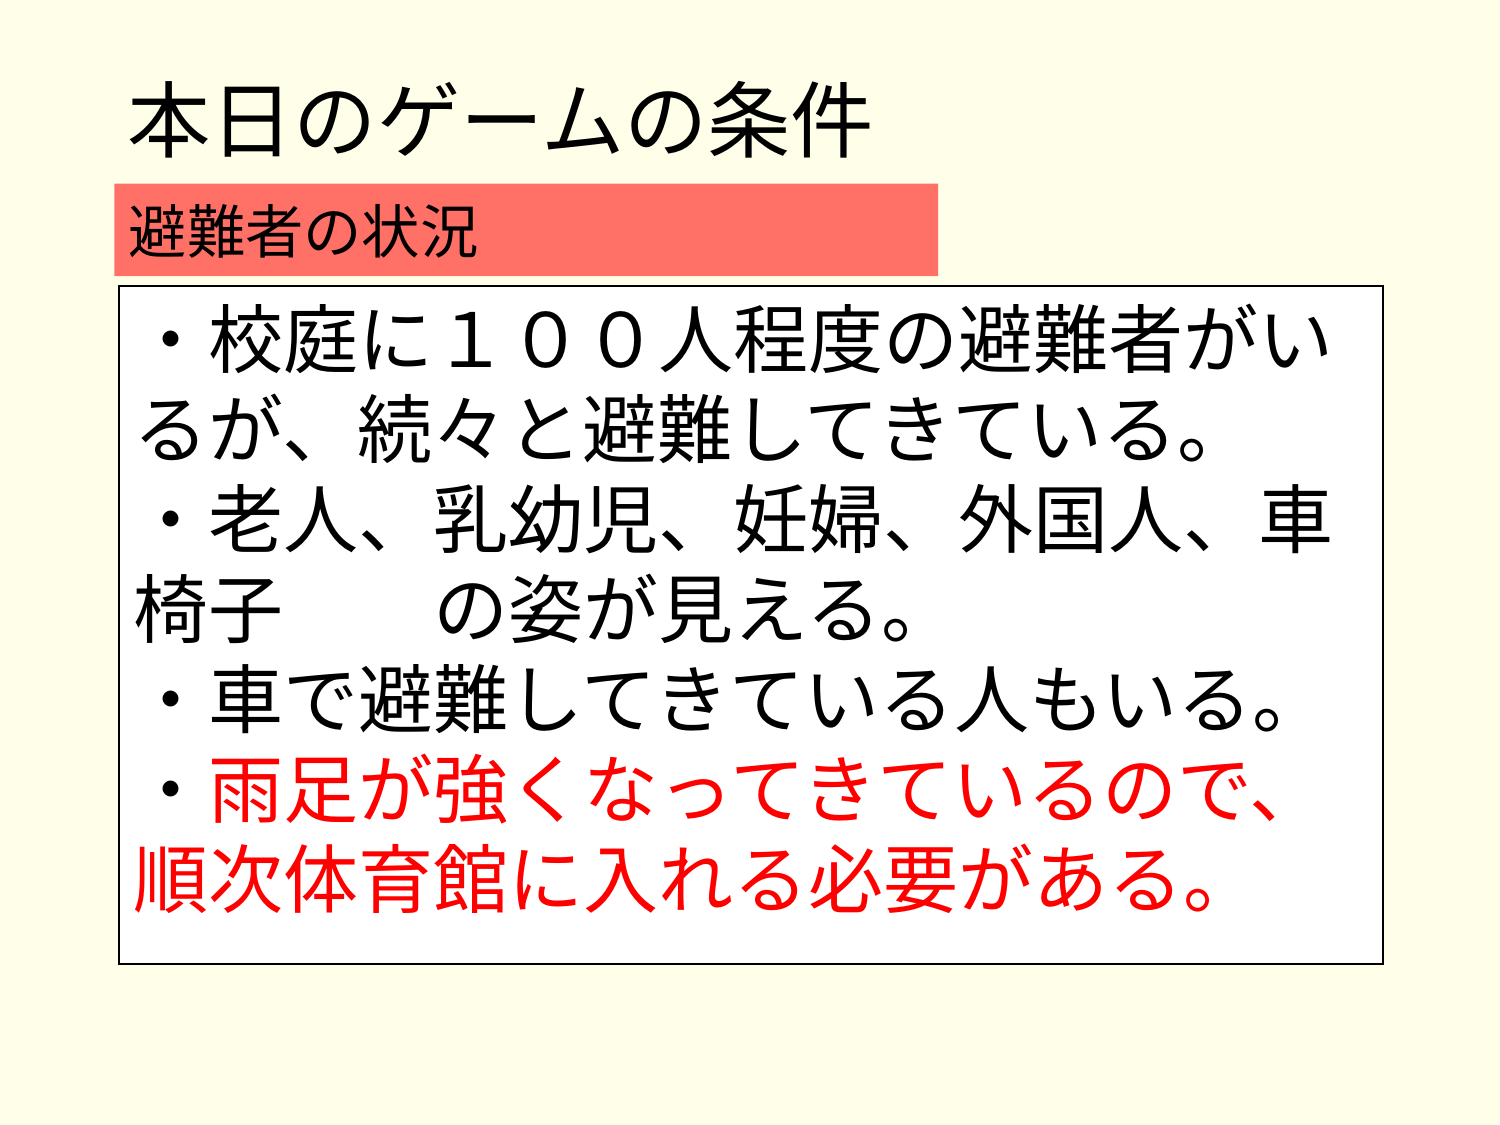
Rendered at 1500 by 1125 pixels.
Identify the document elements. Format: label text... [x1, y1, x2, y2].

text_box ・校庭に１００人程度の避難者がいるが、続々と避難してきている。 ・老人、乳幼児、妊婦、外国人、車椅子 の姿が見える。 ・車で避難してきている人もいる。 ・雨足が強くなってきているので、順次体育館に入れる必要がある。 [118, 285, 1384, 965]
title 本日のゲームの条件 [112, 65, 1388, 184]
text_box 避難者の状況 [114, 183, 939, 277]
